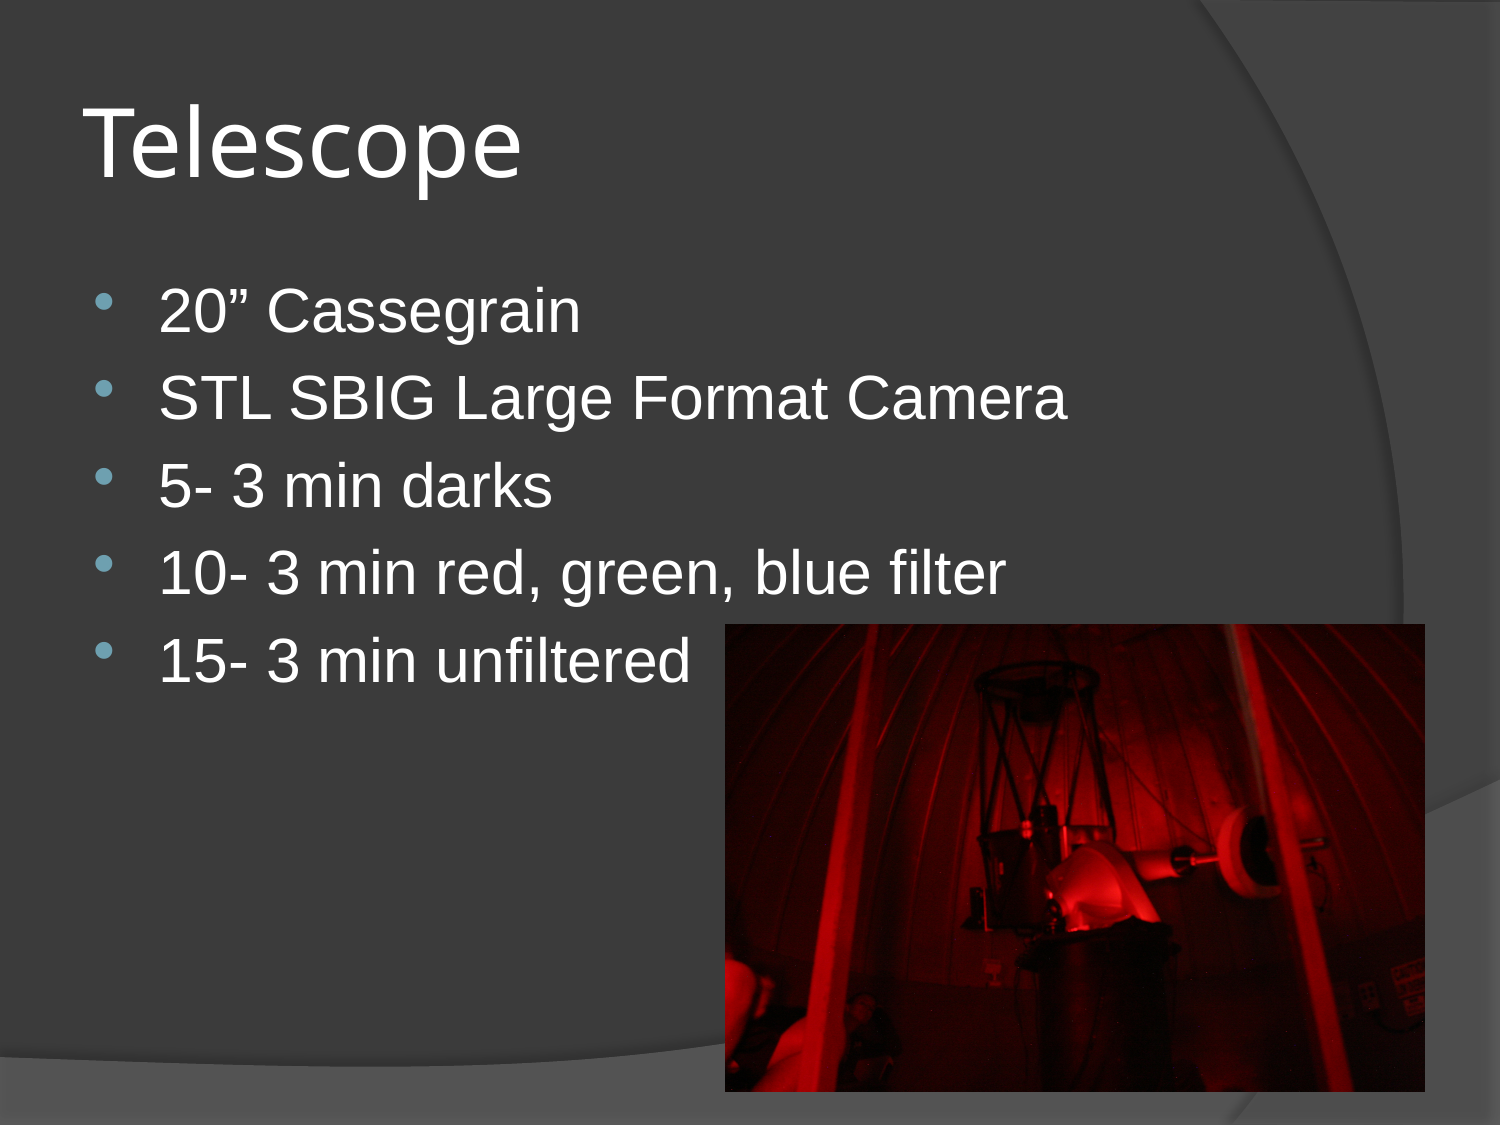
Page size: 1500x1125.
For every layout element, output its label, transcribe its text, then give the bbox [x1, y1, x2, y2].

picture [724, 624, 1426, 1092]
list 20” Cassegrain STL SBIG Large Format Camera 5- 3 min darks 10- 3 min red, green, blue filter 15- 3 min unfiltered [75, 262, 1300, 1005]
title Telescope [75, 45, 1300, 233]
